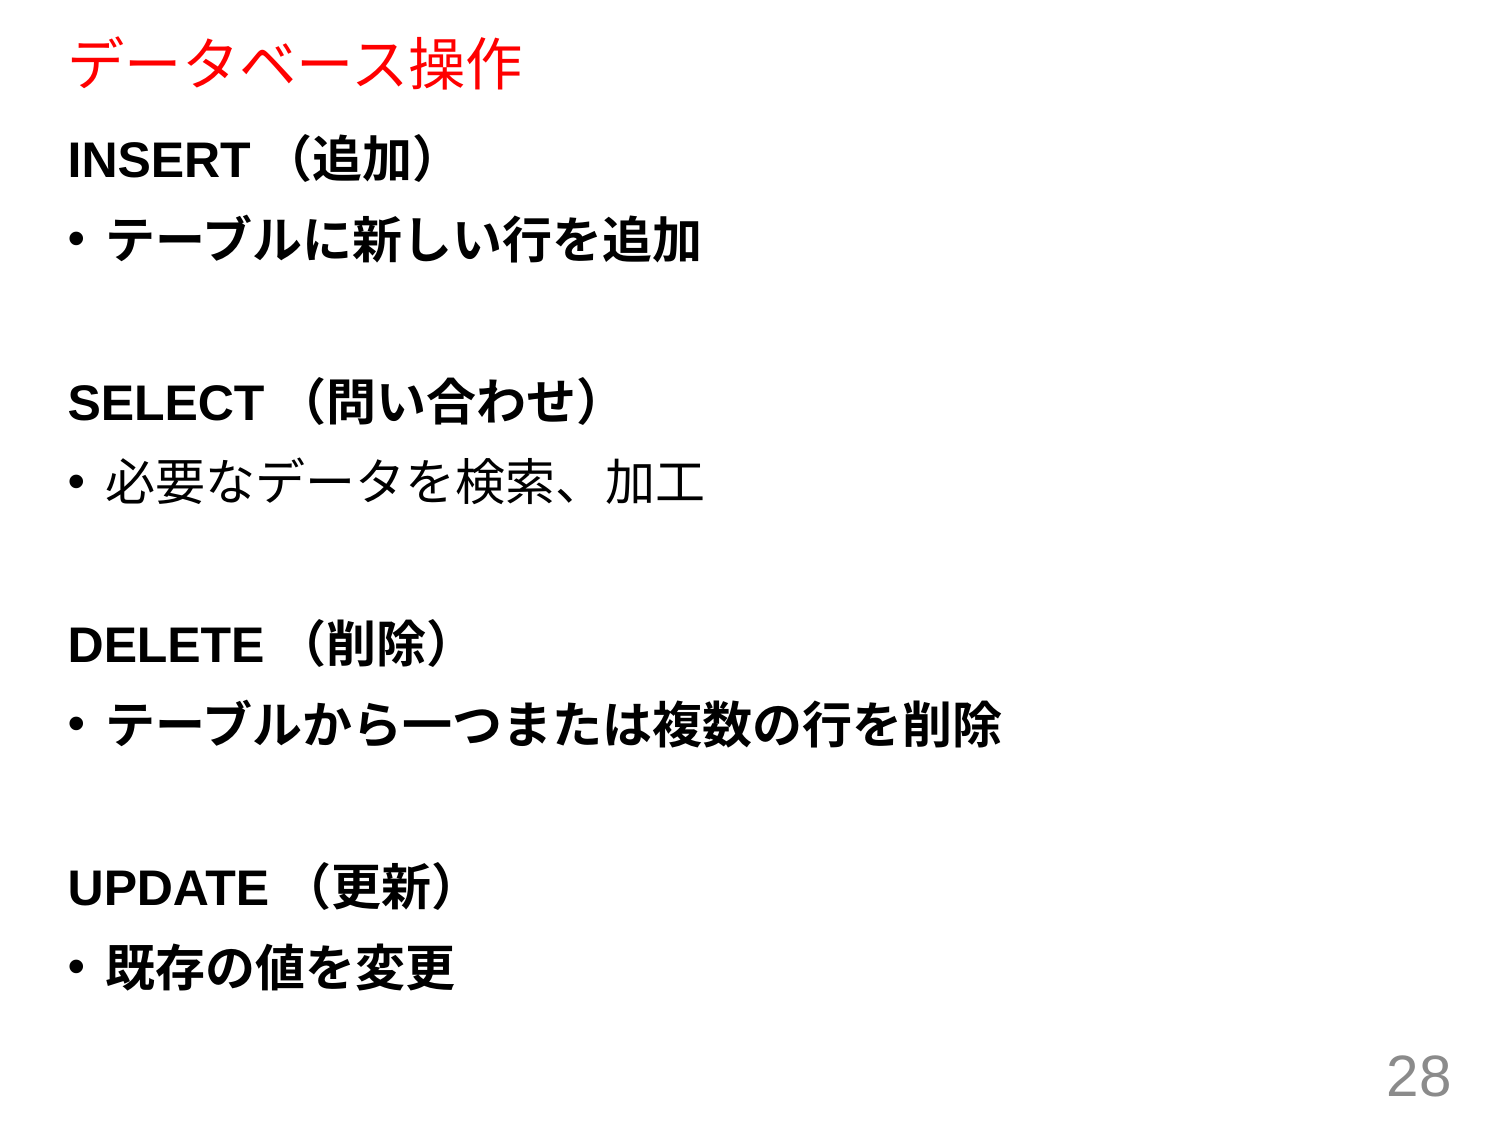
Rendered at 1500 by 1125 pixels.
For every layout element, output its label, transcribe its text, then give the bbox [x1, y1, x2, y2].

list INSERT（追加） テーブルに新しい行を追加 SELECT（問い合わせ） 必要なデータを検索、加工 DELETE（削除） テーブルから一つまたは複数の行を削除 UPDATE（更新） 既存の値を変更 [52, 120, 1441, 1125]
title データベース操作 [52, 28, 1441, 106]
slide_number 28 [1129, 1042, 1467, 1103]
